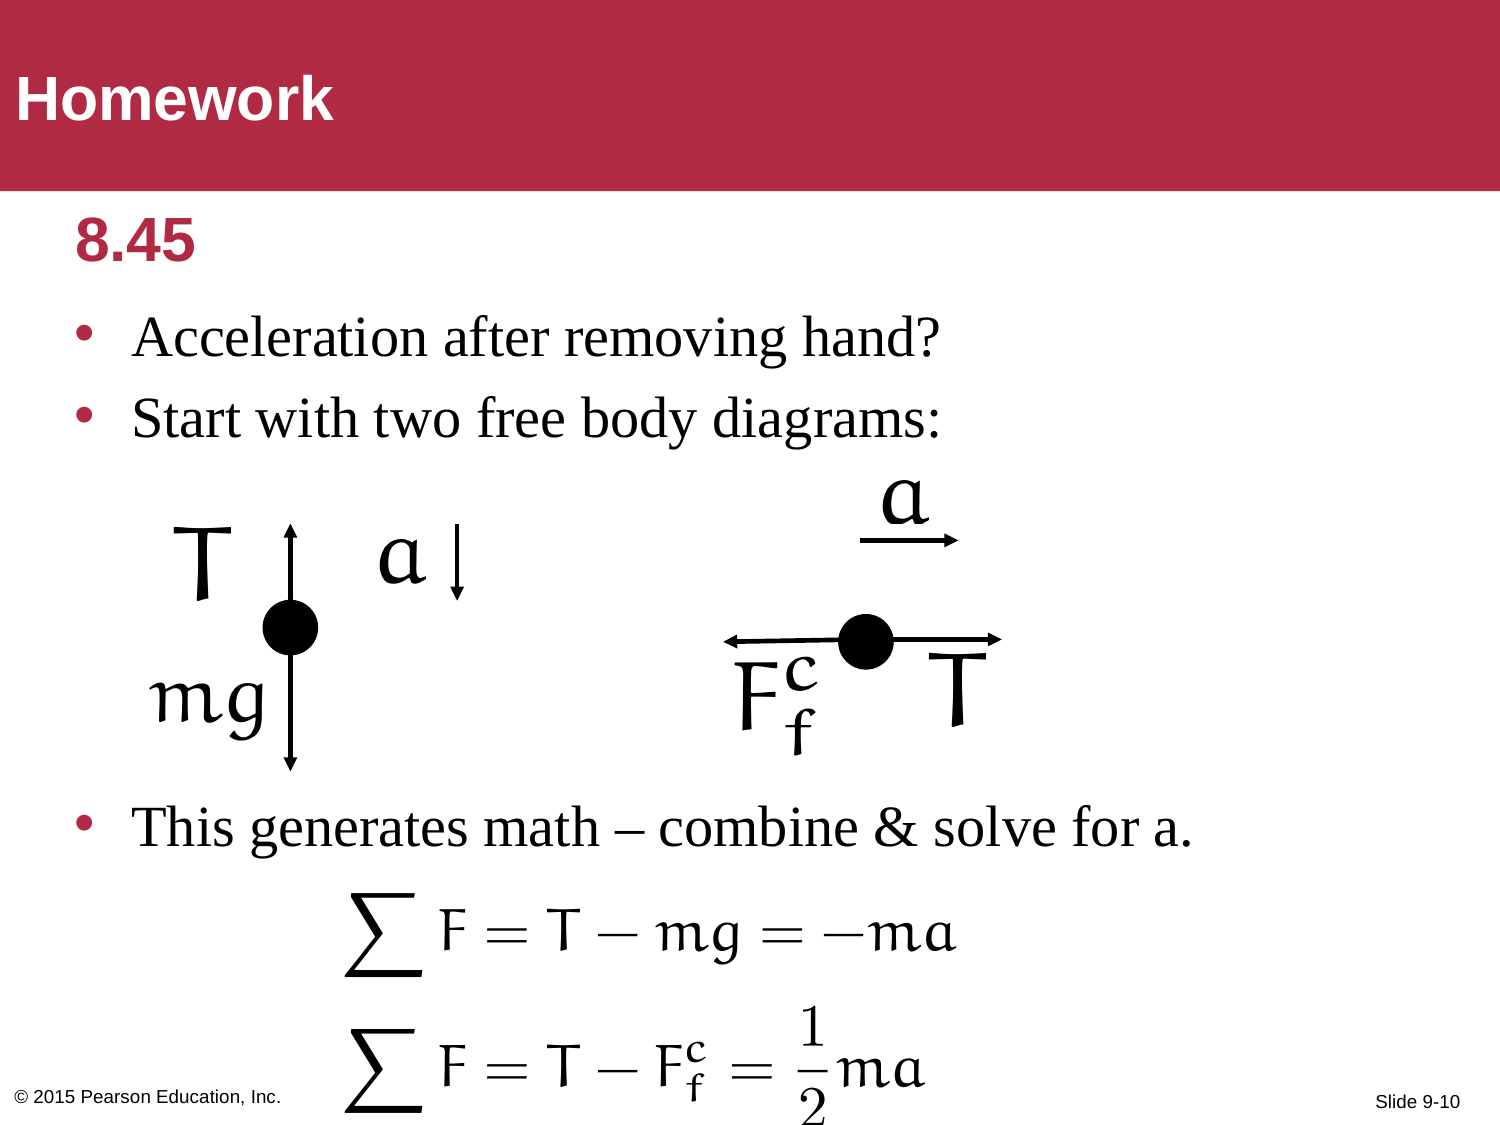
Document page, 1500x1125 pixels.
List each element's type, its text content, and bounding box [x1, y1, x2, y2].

title 8.45 [0, 191, 1500, 283]
footer © 2015 Pearson Education, Inc. [14, 1084, 339, 1115]
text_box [722, 478, 1002, 756]
list Acceleration after removing hand? Start with two free body diagrams: This generates math – combine & solve for a. [59, 290, 1449, 1065]
picture [344, 892, 958, 1125]
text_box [147, 523, 458, 772]
list Homework [0, 0, 1500, 190]
